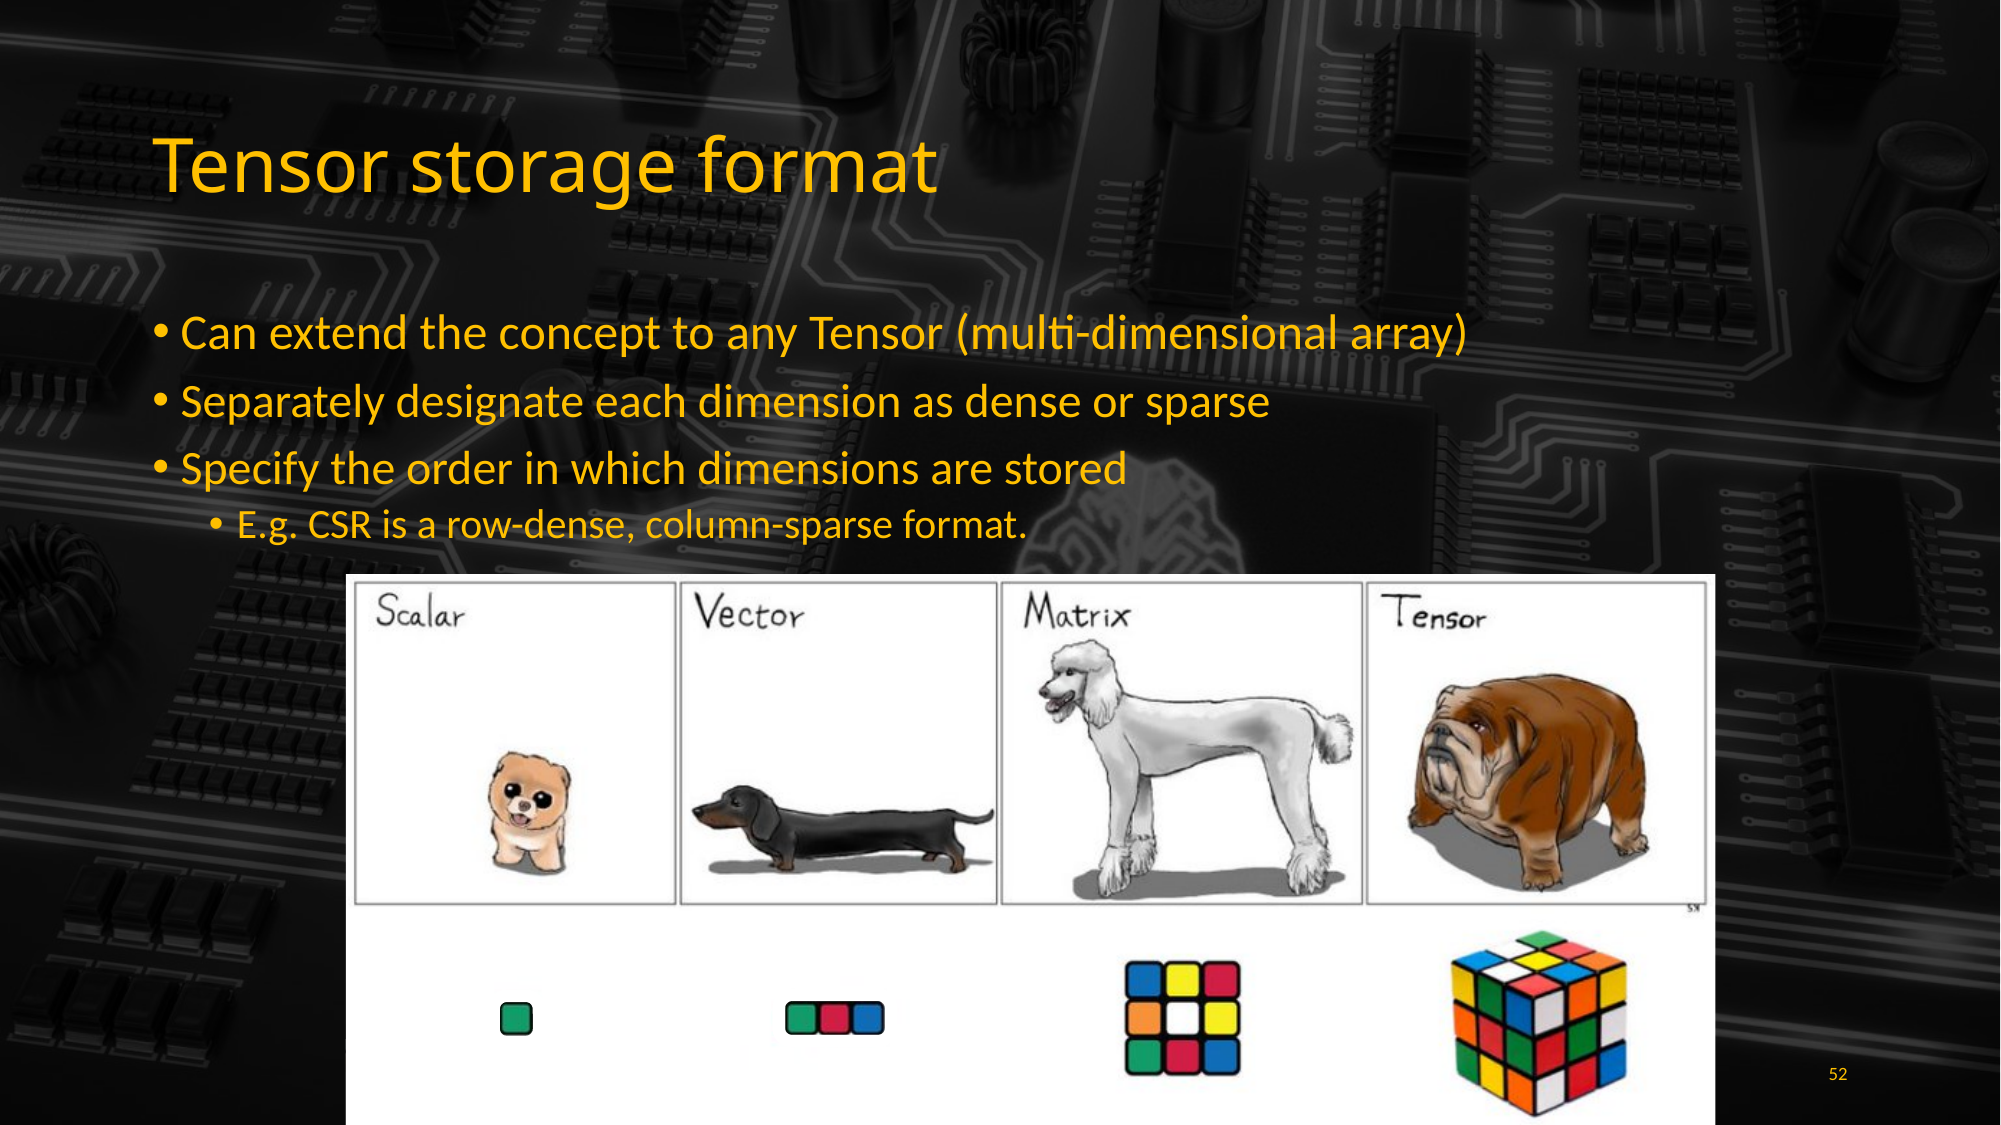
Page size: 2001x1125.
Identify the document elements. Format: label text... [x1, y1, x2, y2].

picture [0, 0, 2001, 1125]
list Can extend the concept to any Tensor (multi-dimensional array) Separately designate each dimension as dense or sparse Specify the order in which dimensions are stored E.g. CSR is a row-dense, column-sparse format. [137, 298, 1863, 1013]
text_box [345, 574, 1716, 1125]
title Tensor storage format [137, 59, 1863, 278]
slide_number 52 [1716, 1042, 1863, 1103]
